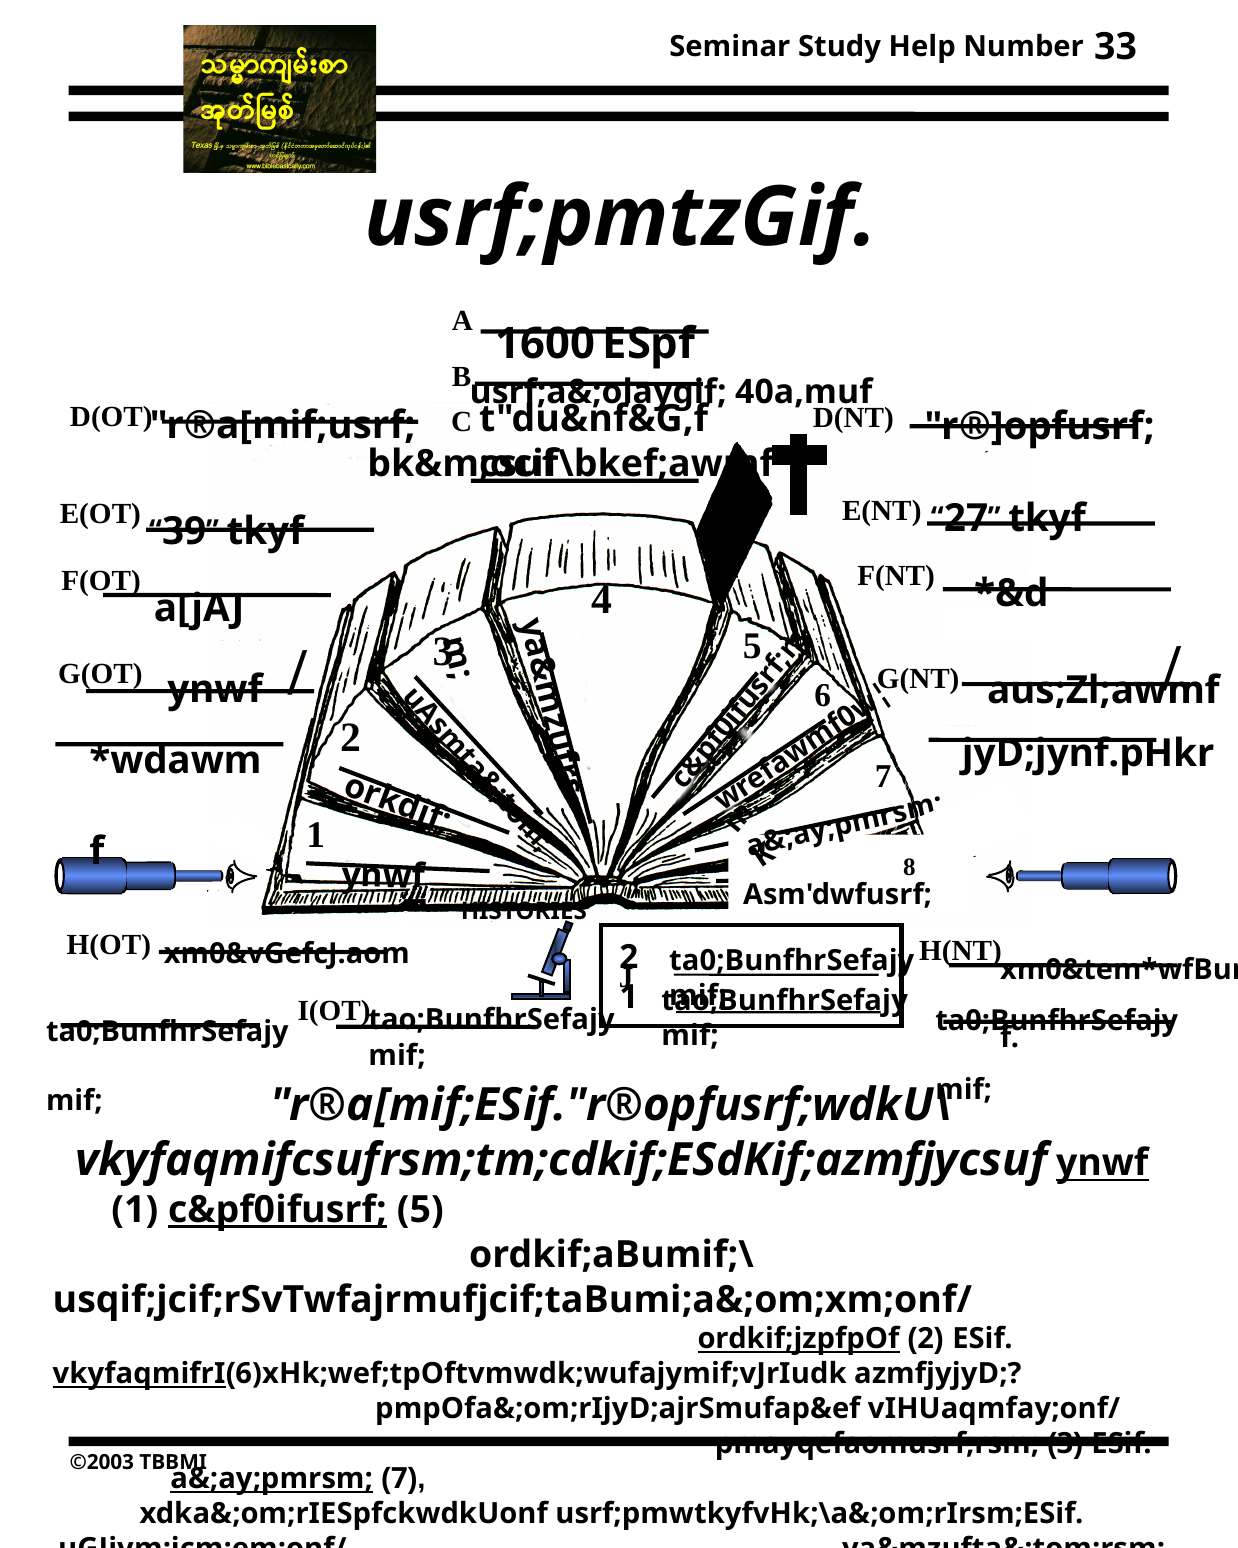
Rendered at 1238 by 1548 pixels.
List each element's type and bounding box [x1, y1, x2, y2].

picture [183, 25, 377, 154]
text_box [31, 885, 1238, 1548]
picture [207, 402, 1027, 928]
text_box [1079, 14, 1204, 74]
text_box [43, 154, 1238, 894]
